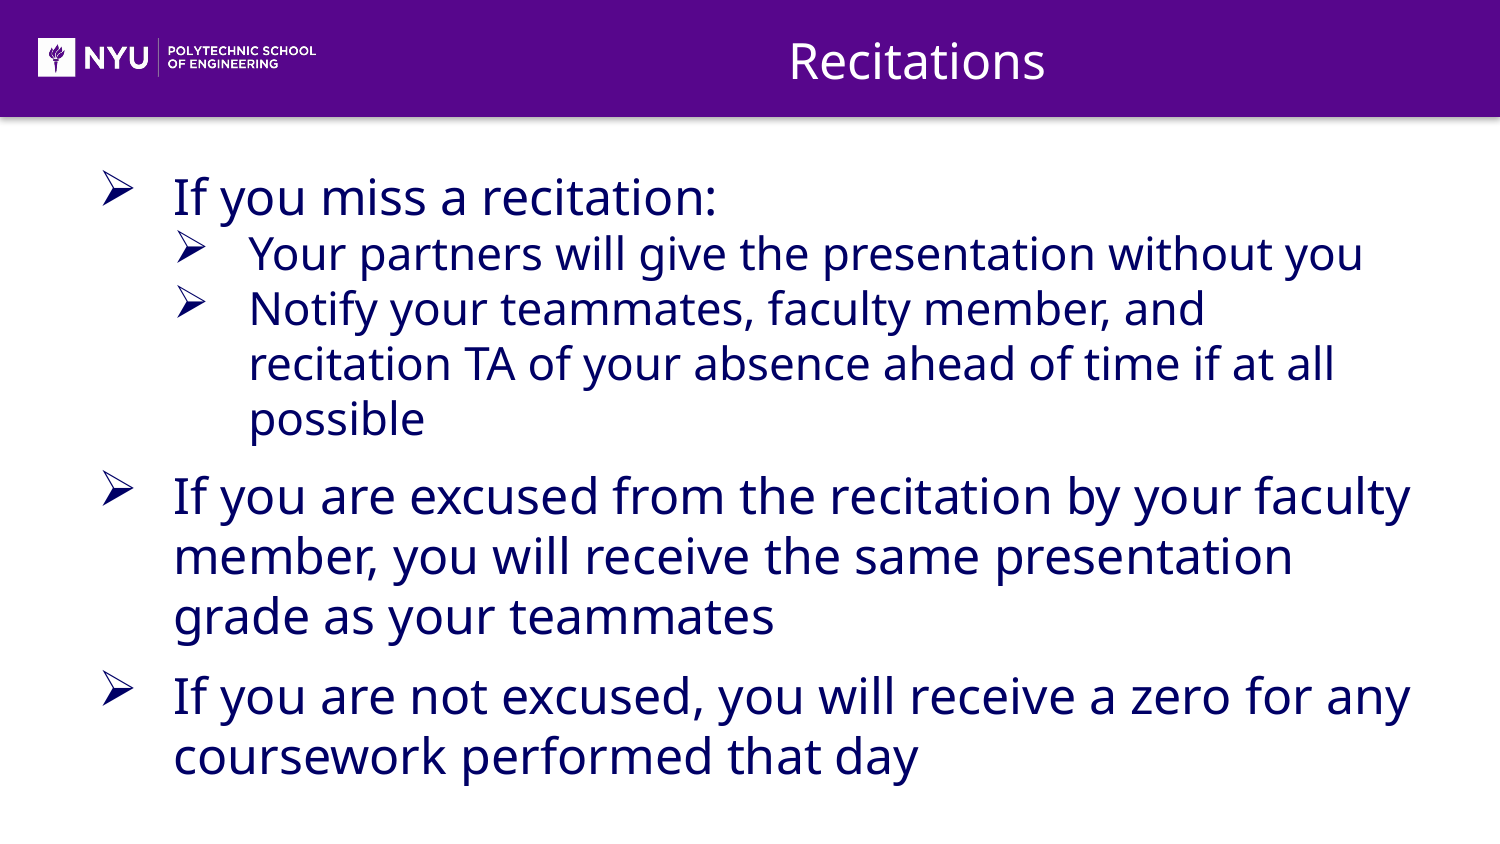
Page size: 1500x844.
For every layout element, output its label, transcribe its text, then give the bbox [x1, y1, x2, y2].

picture [38, 38, 316, 77]
list Recitations [372, 37, 1463, 81]
text_box If you miss a recitation: Your partners will give the presentation without you Notify your teammates, faculty member, and recitation TA of your absence ahead of time if at all possible If you are excused from the recitation by your faculty member, you will receive the same presentation grade as your teammates If you are not excused, you will receive a zero for any coursework performed that day [83, 157, 1430, 844]
